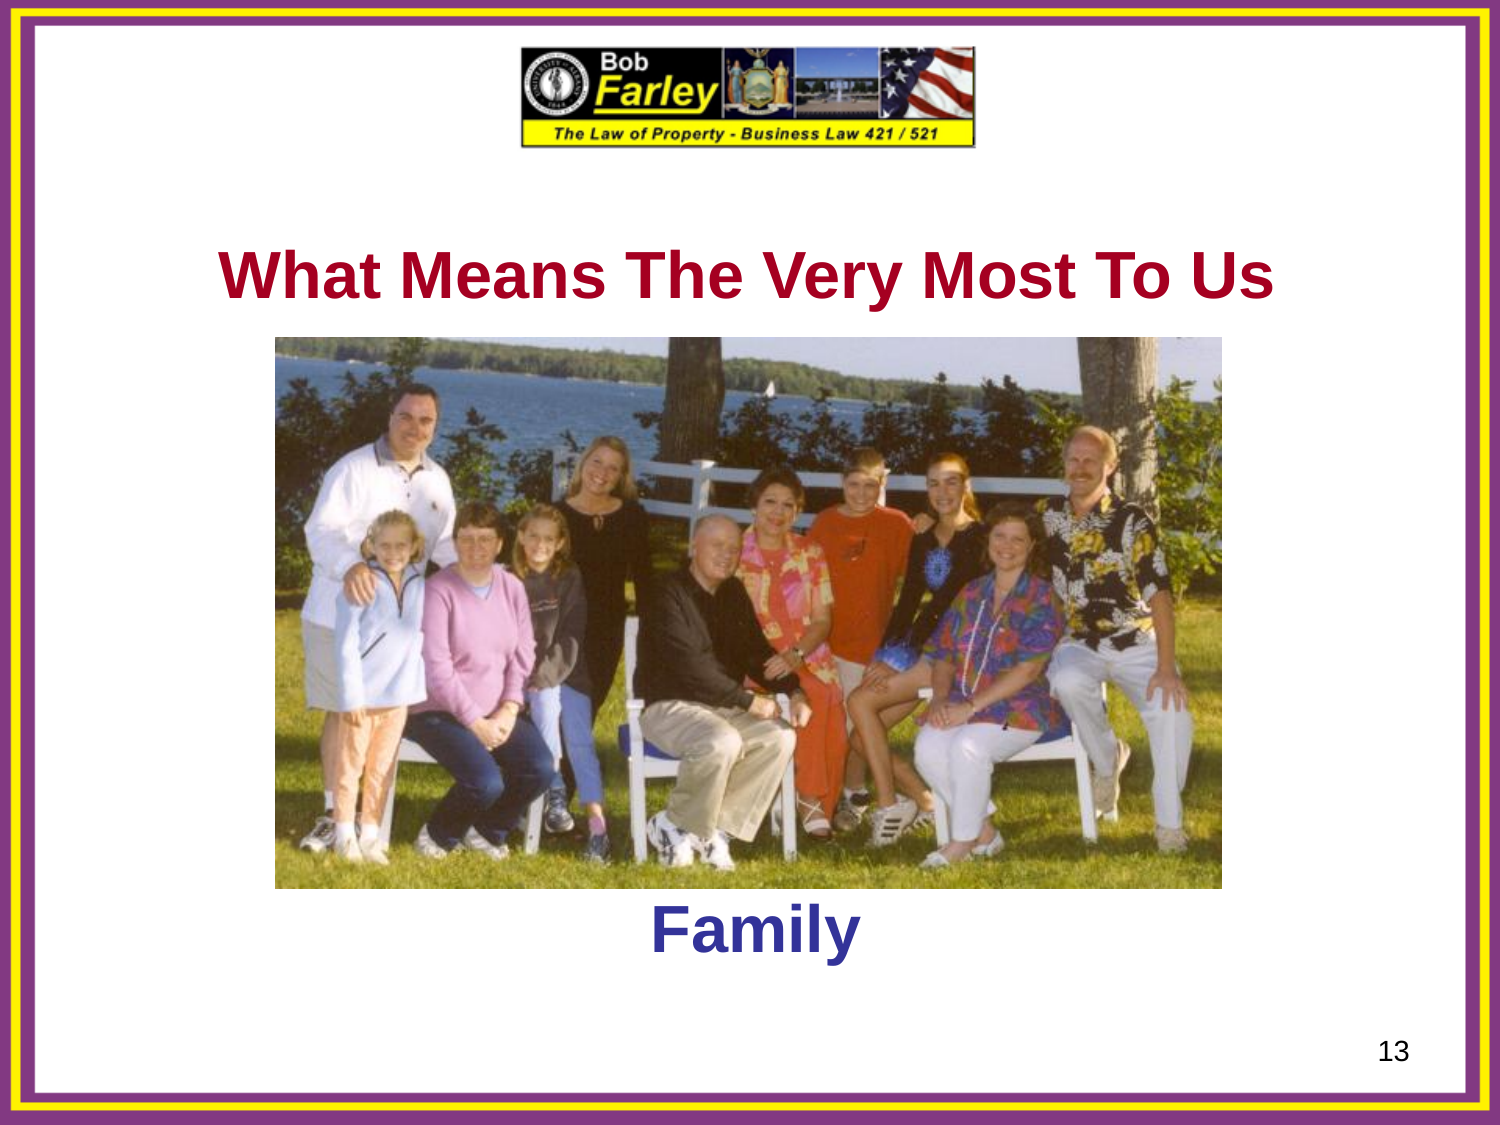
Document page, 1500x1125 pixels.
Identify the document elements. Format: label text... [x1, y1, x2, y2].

picture [0, 0, 1500, 1125]
slide_number 13 [1074, 1024, 1426, 1103]
text_box What Means The Very Most To Us Family [37, 224, 1475, 1050]
